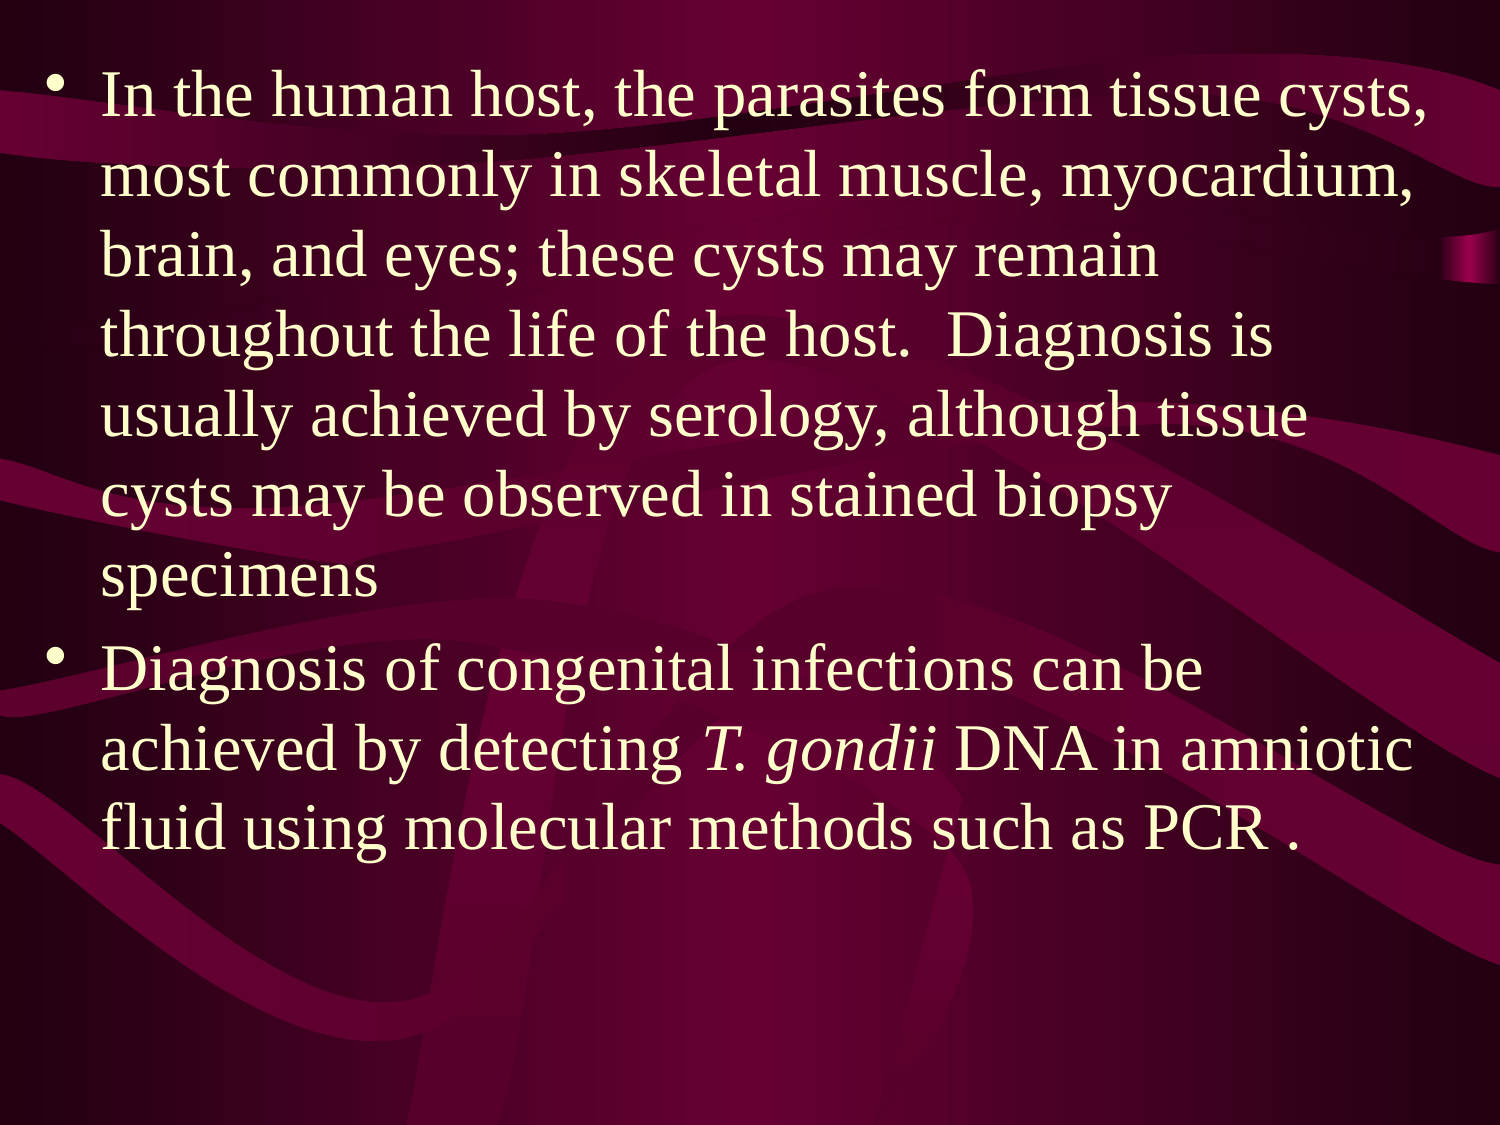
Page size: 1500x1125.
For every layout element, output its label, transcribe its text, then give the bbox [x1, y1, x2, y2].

list In the human host, the parasites form tissue cysts, most commonly in skeletal muscle, myocardium, brain, and eyes; these cysts may remain throughout the life of the host. Diagnosis is usually achieved by serology, although tissue cysts may be observed in stained biopsy specimens Diagnosis of congenital infections can be achieved by detecting T. gondii DNA in amniotic fluid using molecular methods such as PCR . [29, 42, 1471, 1083]
